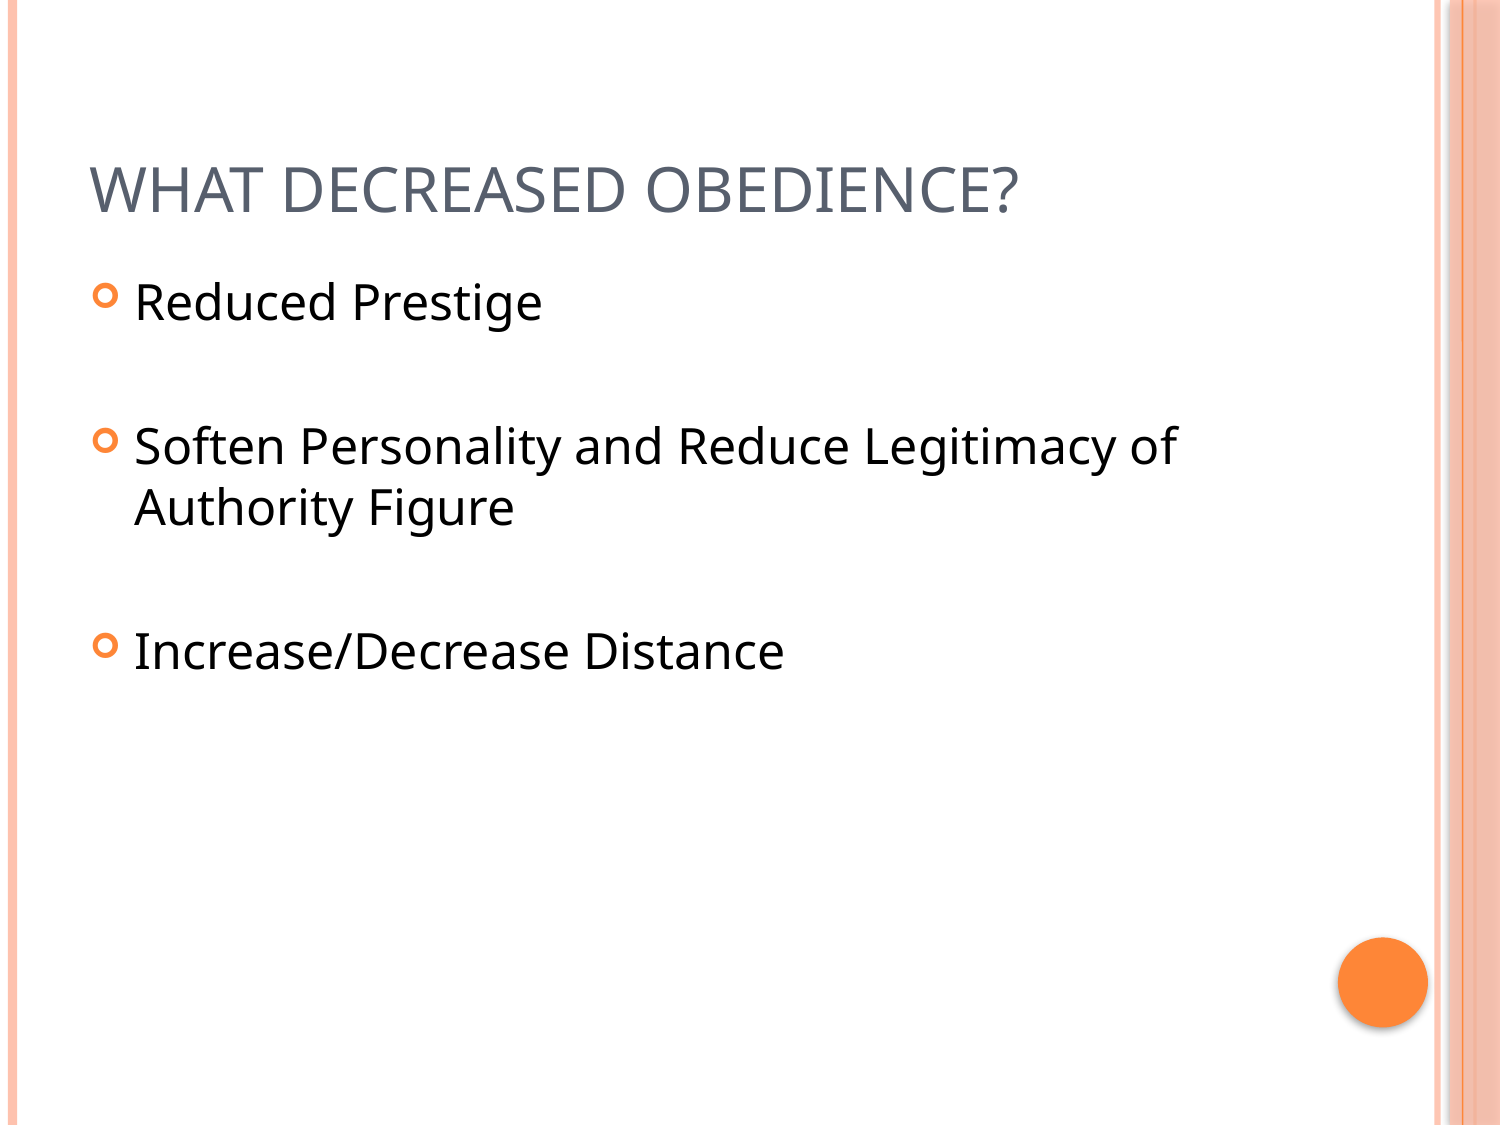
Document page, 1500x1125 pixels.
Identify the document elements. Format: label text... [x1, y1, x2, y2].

list Reduced Prestige Soften Personality and Reduce Legitimacy of Authority Figure Increase/Decrease Distance [75, 262, 1300, 1062]
title What decreased Obedience? [75, 45, 1300, 233]
